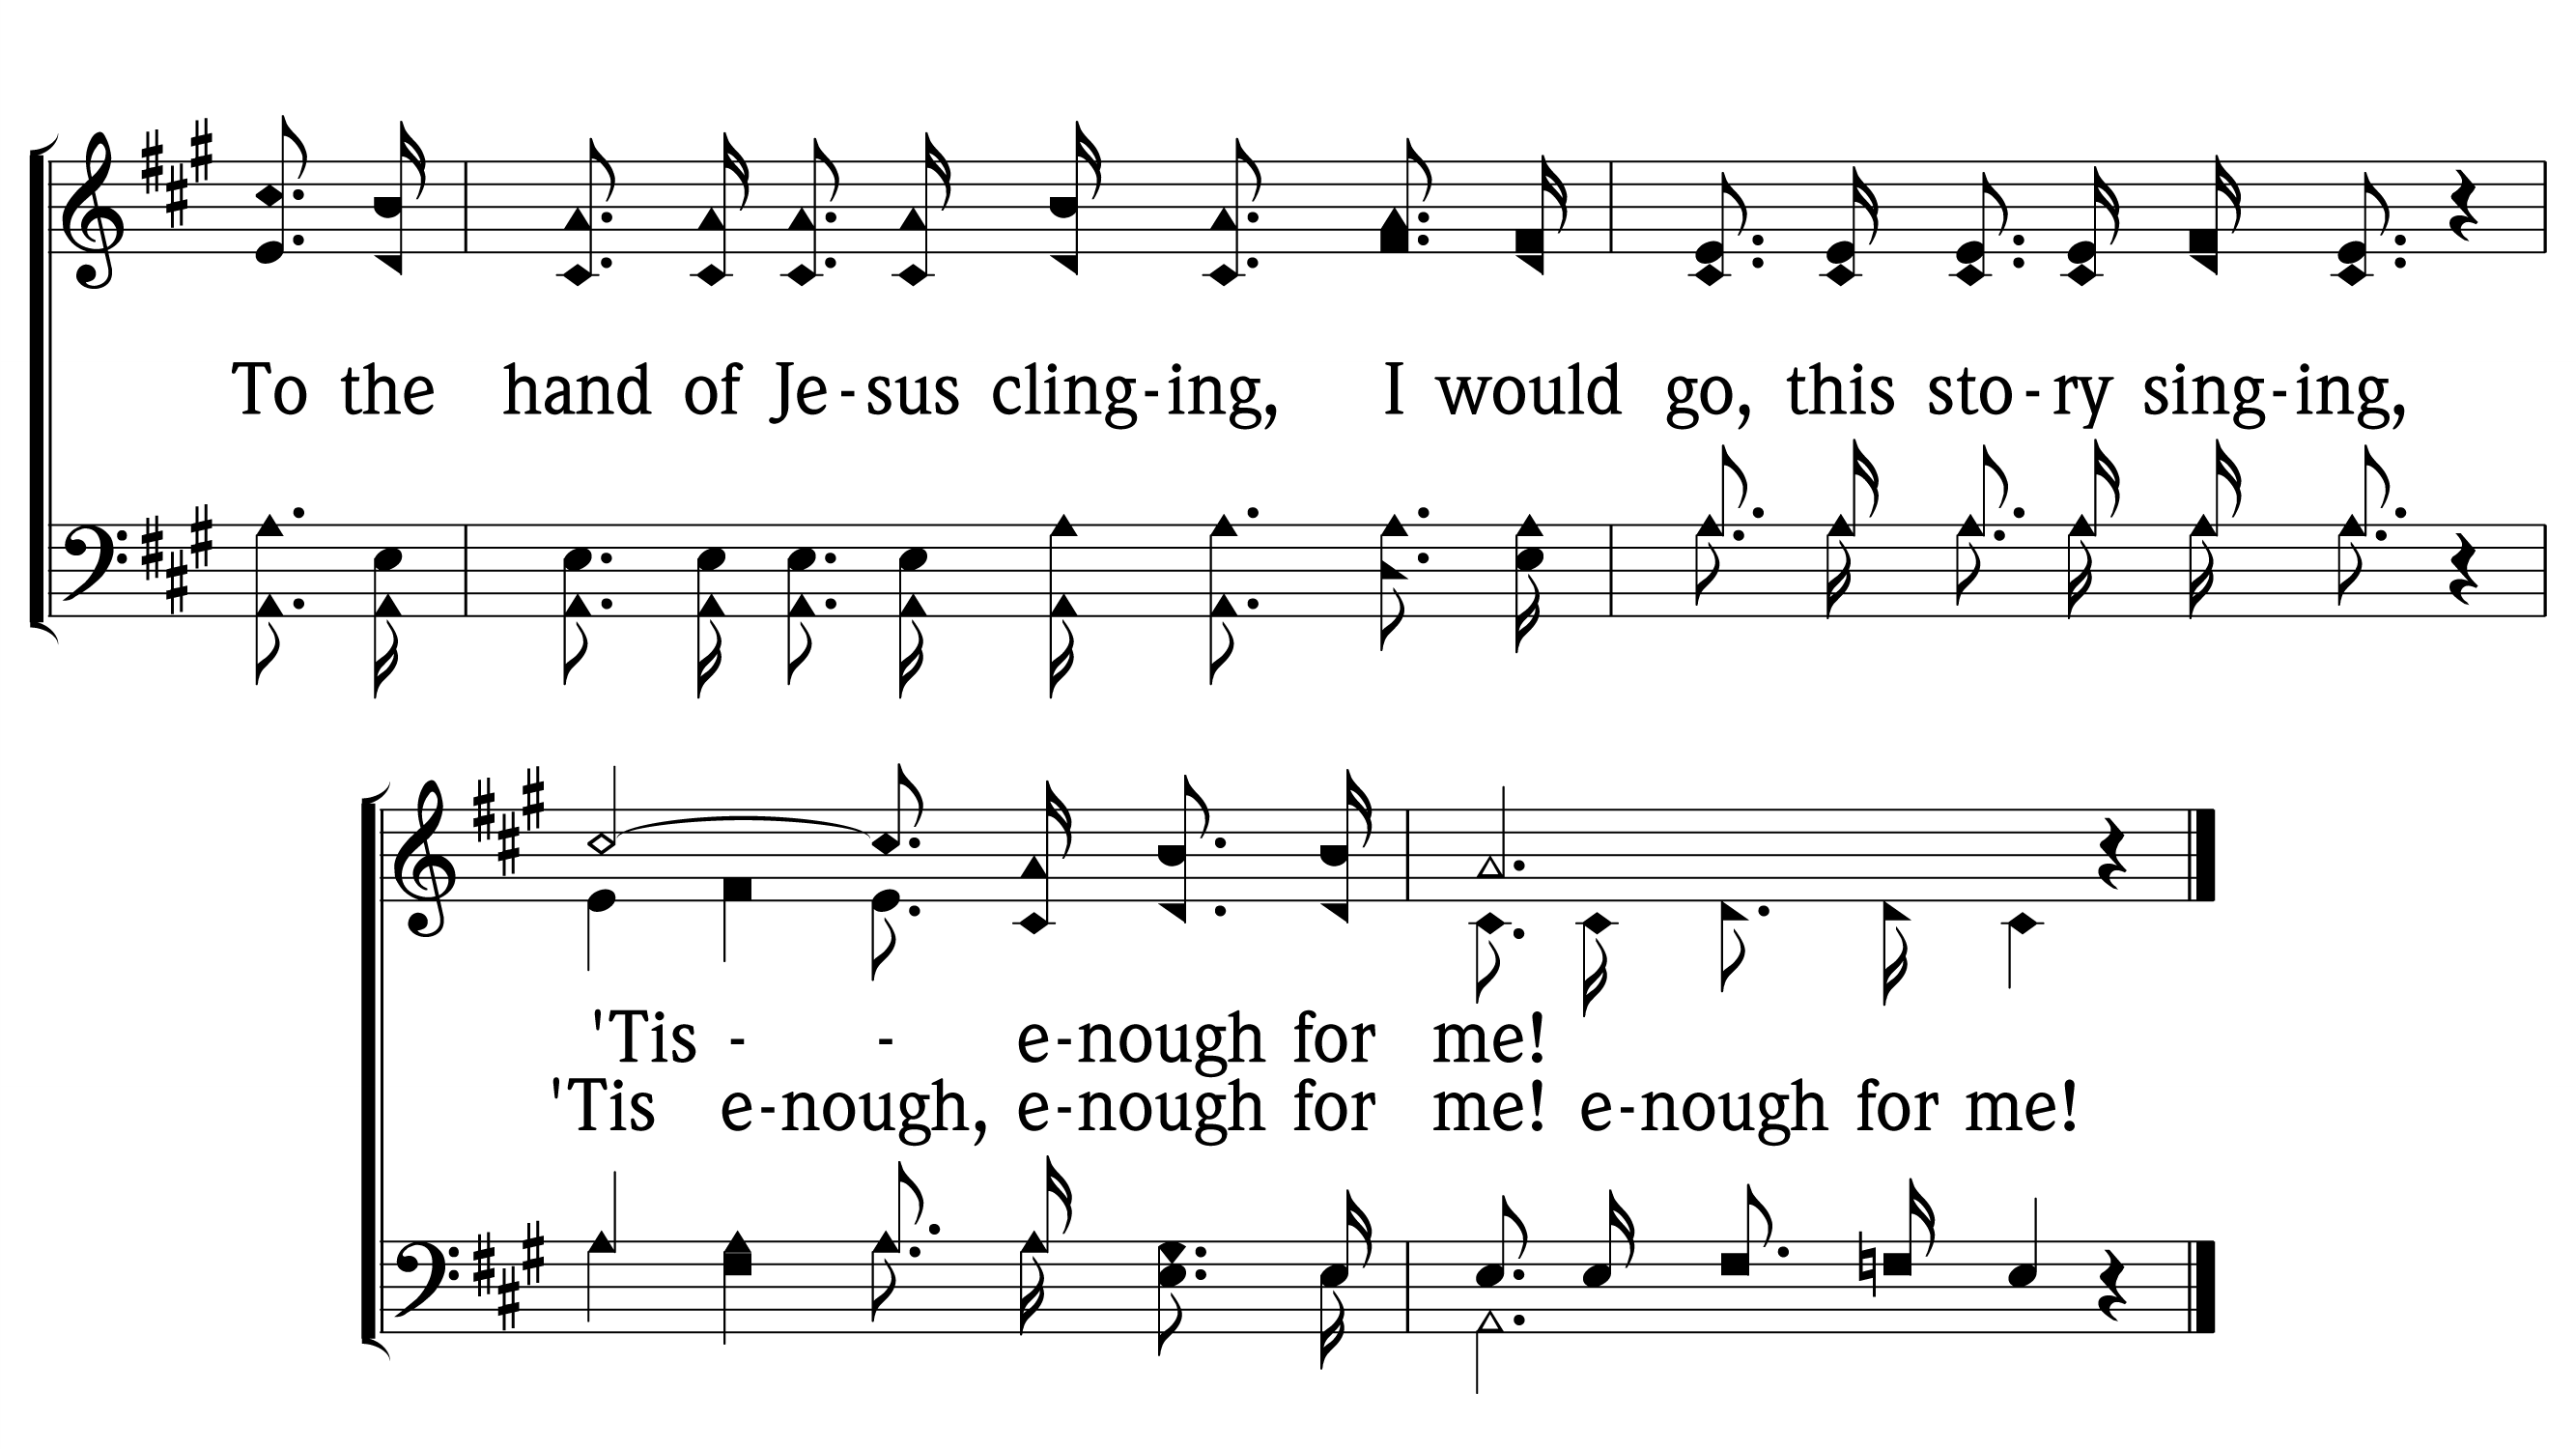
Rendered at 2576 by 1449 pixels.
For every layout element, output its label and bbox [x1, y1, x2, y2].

text_box [0, 0, 2576, 1449]
